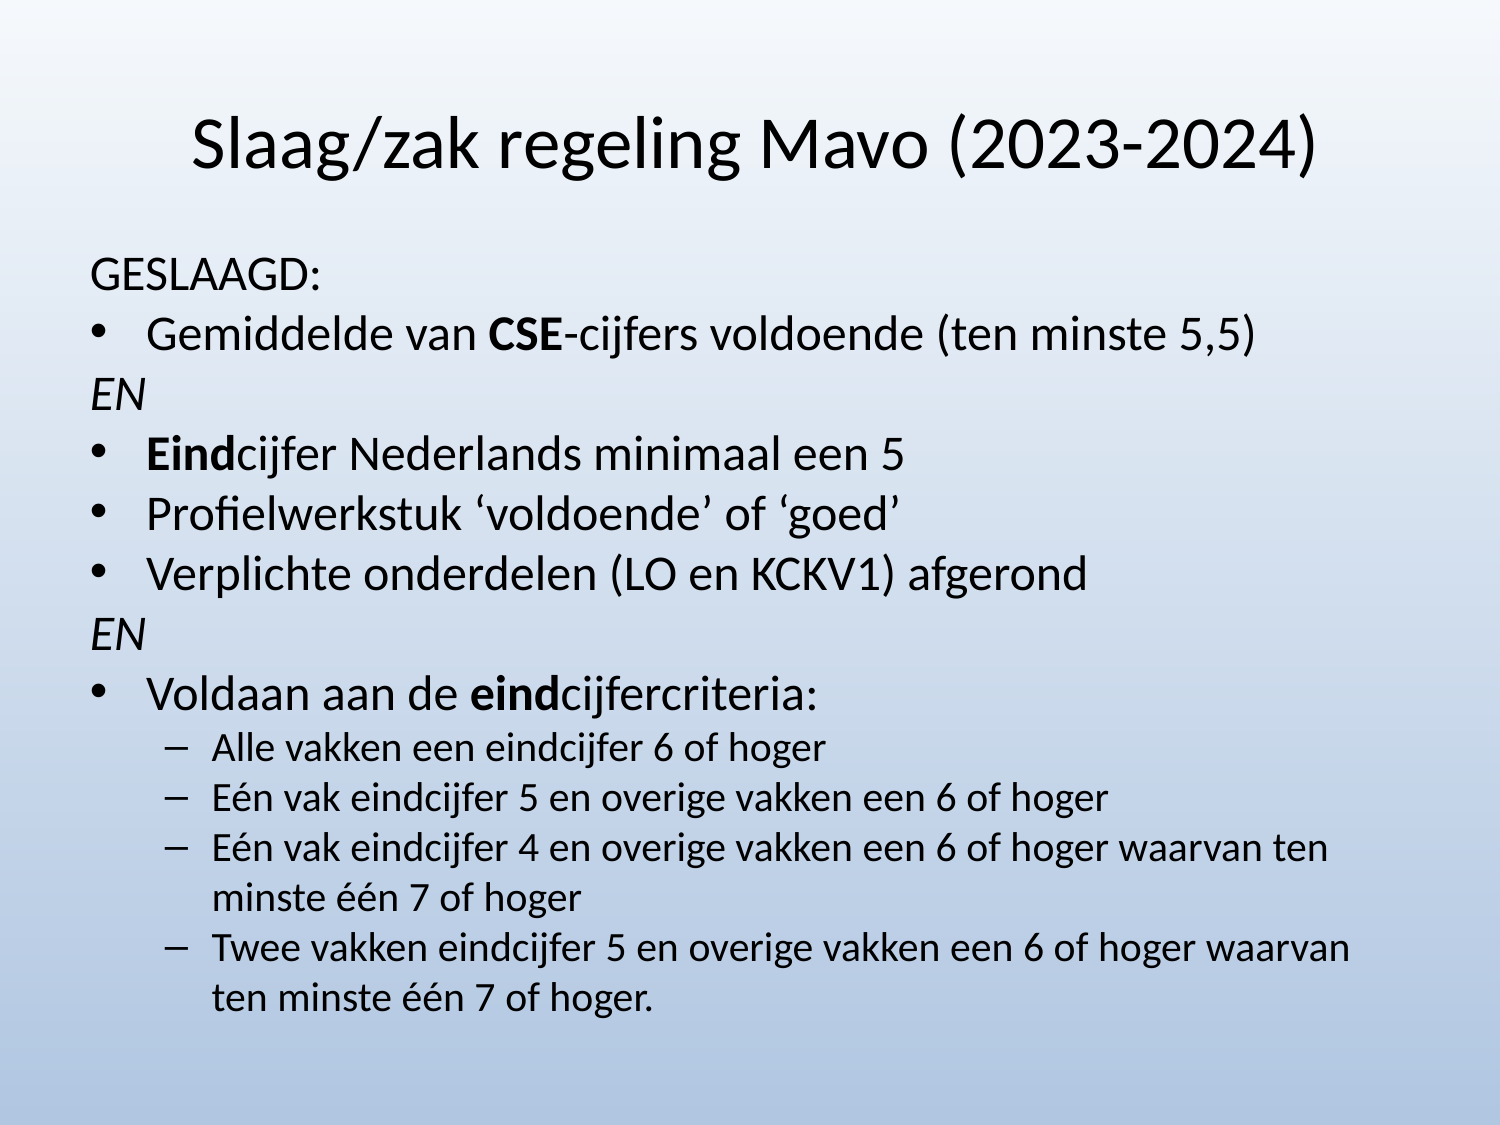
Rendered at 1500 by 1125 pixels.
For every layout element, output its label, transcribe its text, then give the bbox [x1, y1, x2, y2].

text_box Slaag/zak regeling Mavo (2023-2024) [35, 45, 1477, 233]
text_box GESLAAGD: Gemiddelde van CSE-cijfers voldoende (ten minste 5,5) EN Eindcijfer Nederlands minimaal een 5 Profielwerkstuk ‘voldoende’ of ‘goed’ Verplichte onderdelen (LO en KCKV1) afgerond EN Voldaan aan de eindcijfercriteria: Alle vakken een eindcijfer 6 of hoger Eén vak eindcijfer 5 en overige vakken een 6 of hoger Eén vak eindcijfer 4 en overige vakken een 6 of hoger waarvan ten minste één 7 of hoger Twee vakken eindcijfer 5 en overige vakken een 6 of hoger waarvan ten minste één 7 of hoger. [74, 232, 1425, 1071]
